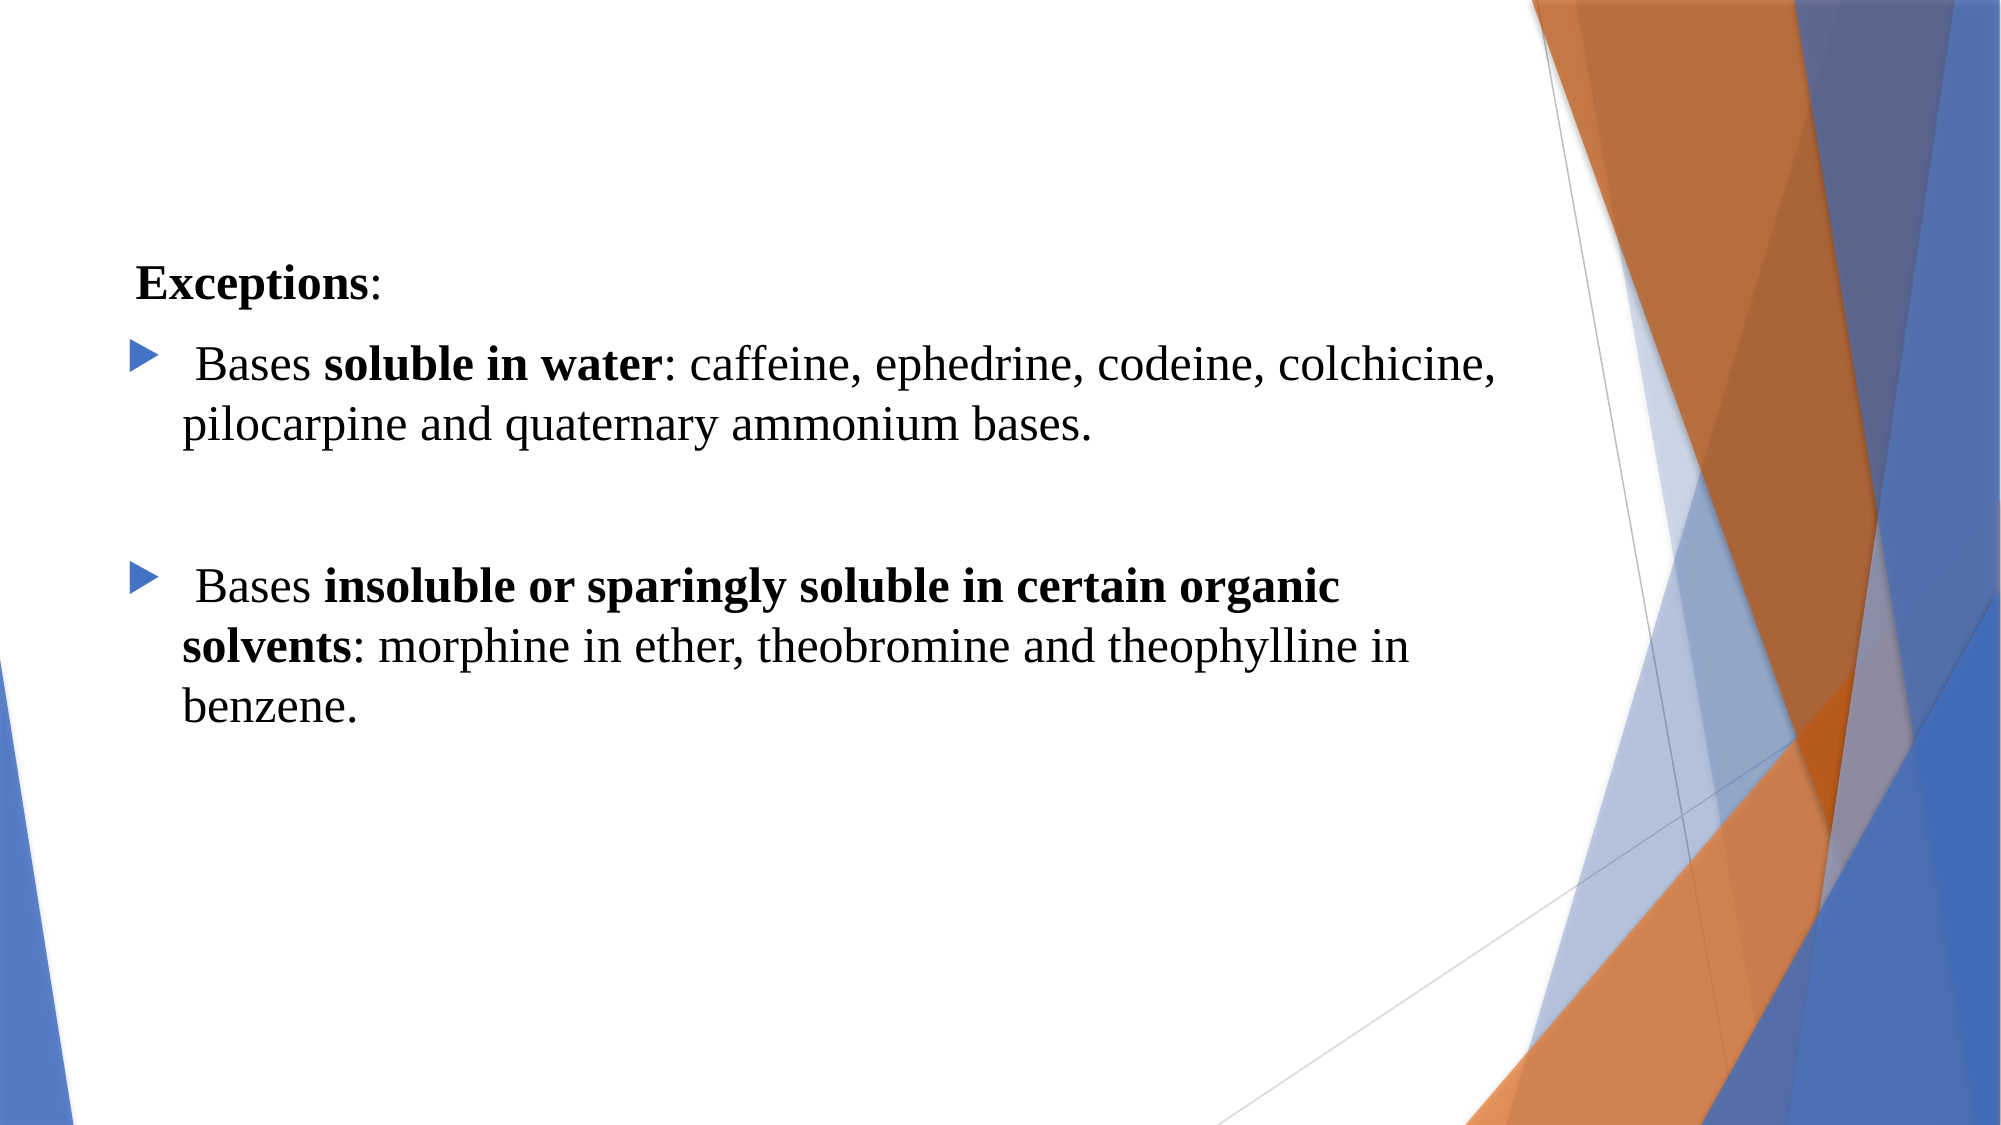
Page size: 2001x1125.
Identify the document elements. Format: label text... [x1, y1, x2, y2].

list Exceptions: Bases soluble in water: caffeine, ephedrine, codeine, colchicine, pilocarpine and quaternary ammonium bases. Bases insoluble or sparingly soluble in certain organic solvents: morphine in ether, theobromine and theophylline in benzene. [111, 176, 1522, 992]
